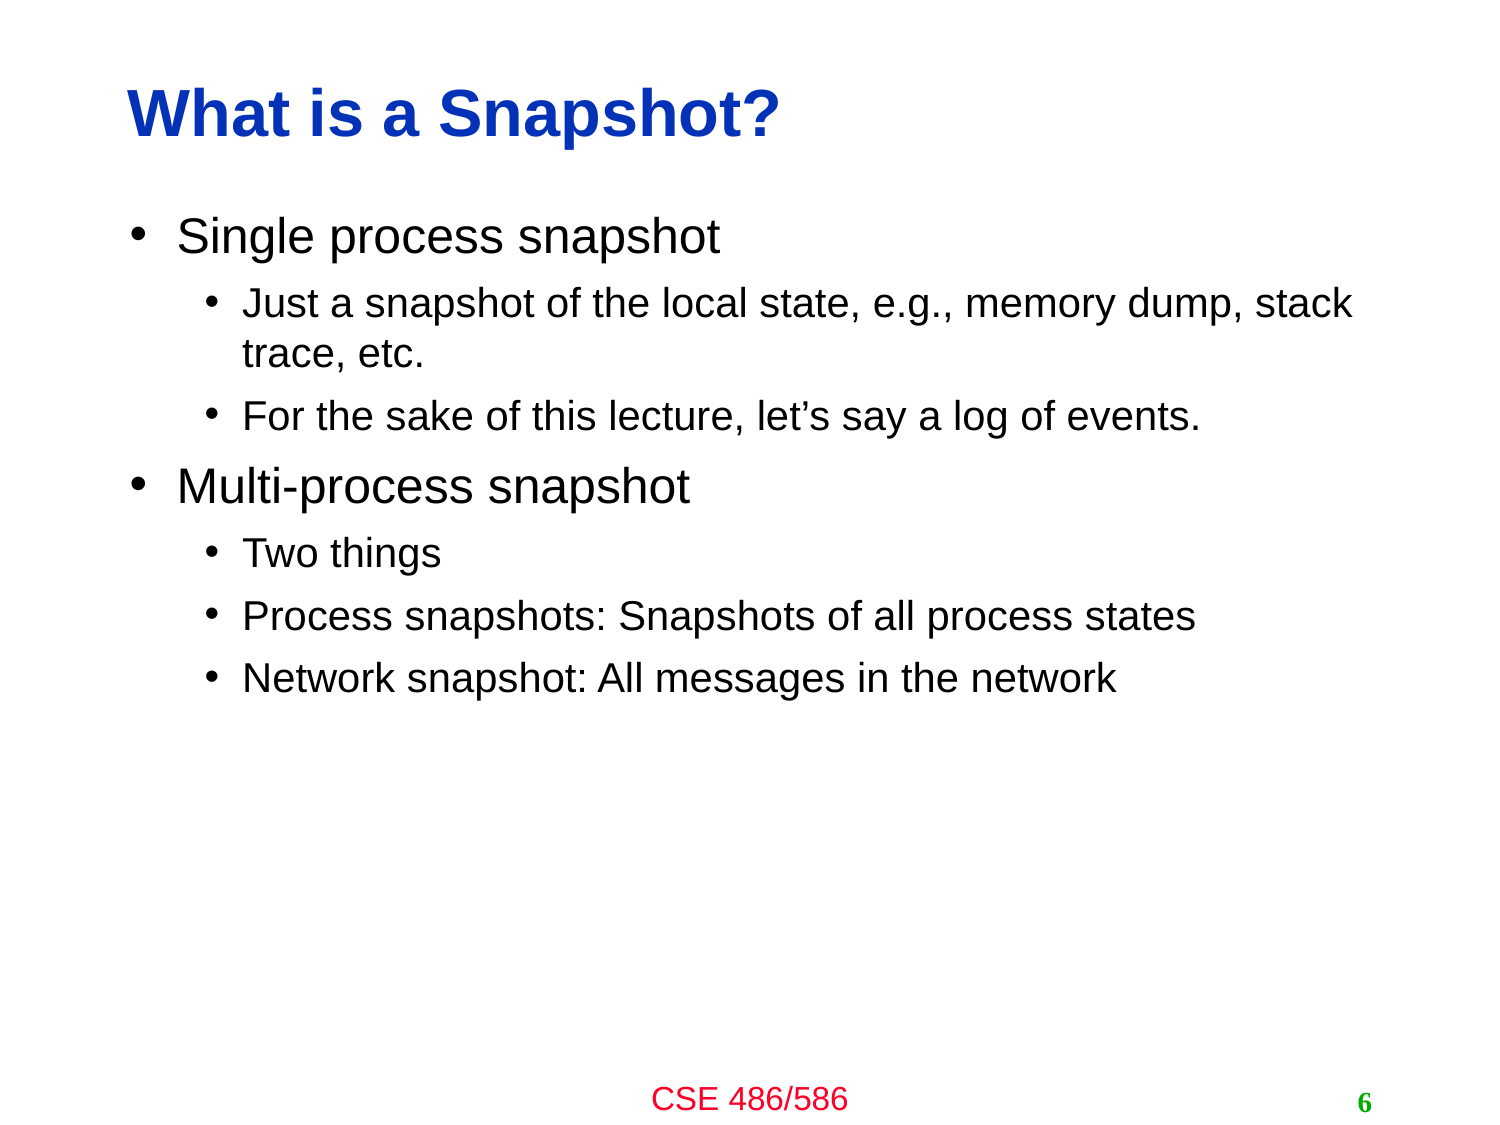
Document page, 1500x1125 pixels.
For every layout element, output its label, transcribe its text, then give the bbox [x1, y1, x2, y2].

title What is a Snapshot? [112, 53, 1451, 176]
slide_number 6 [1074, 1076, 1388, 1125]
list Single process snapshot Just a snapshot of the local state, e.g., memory dump, stack trace, etc. For the sake of this lecture, let’s say a log of events. Multi-process snapshot Two things Process snapshots: Snapshots of all process states Network snapshot: All messages in the network [114, 195, 1376, 1005]
